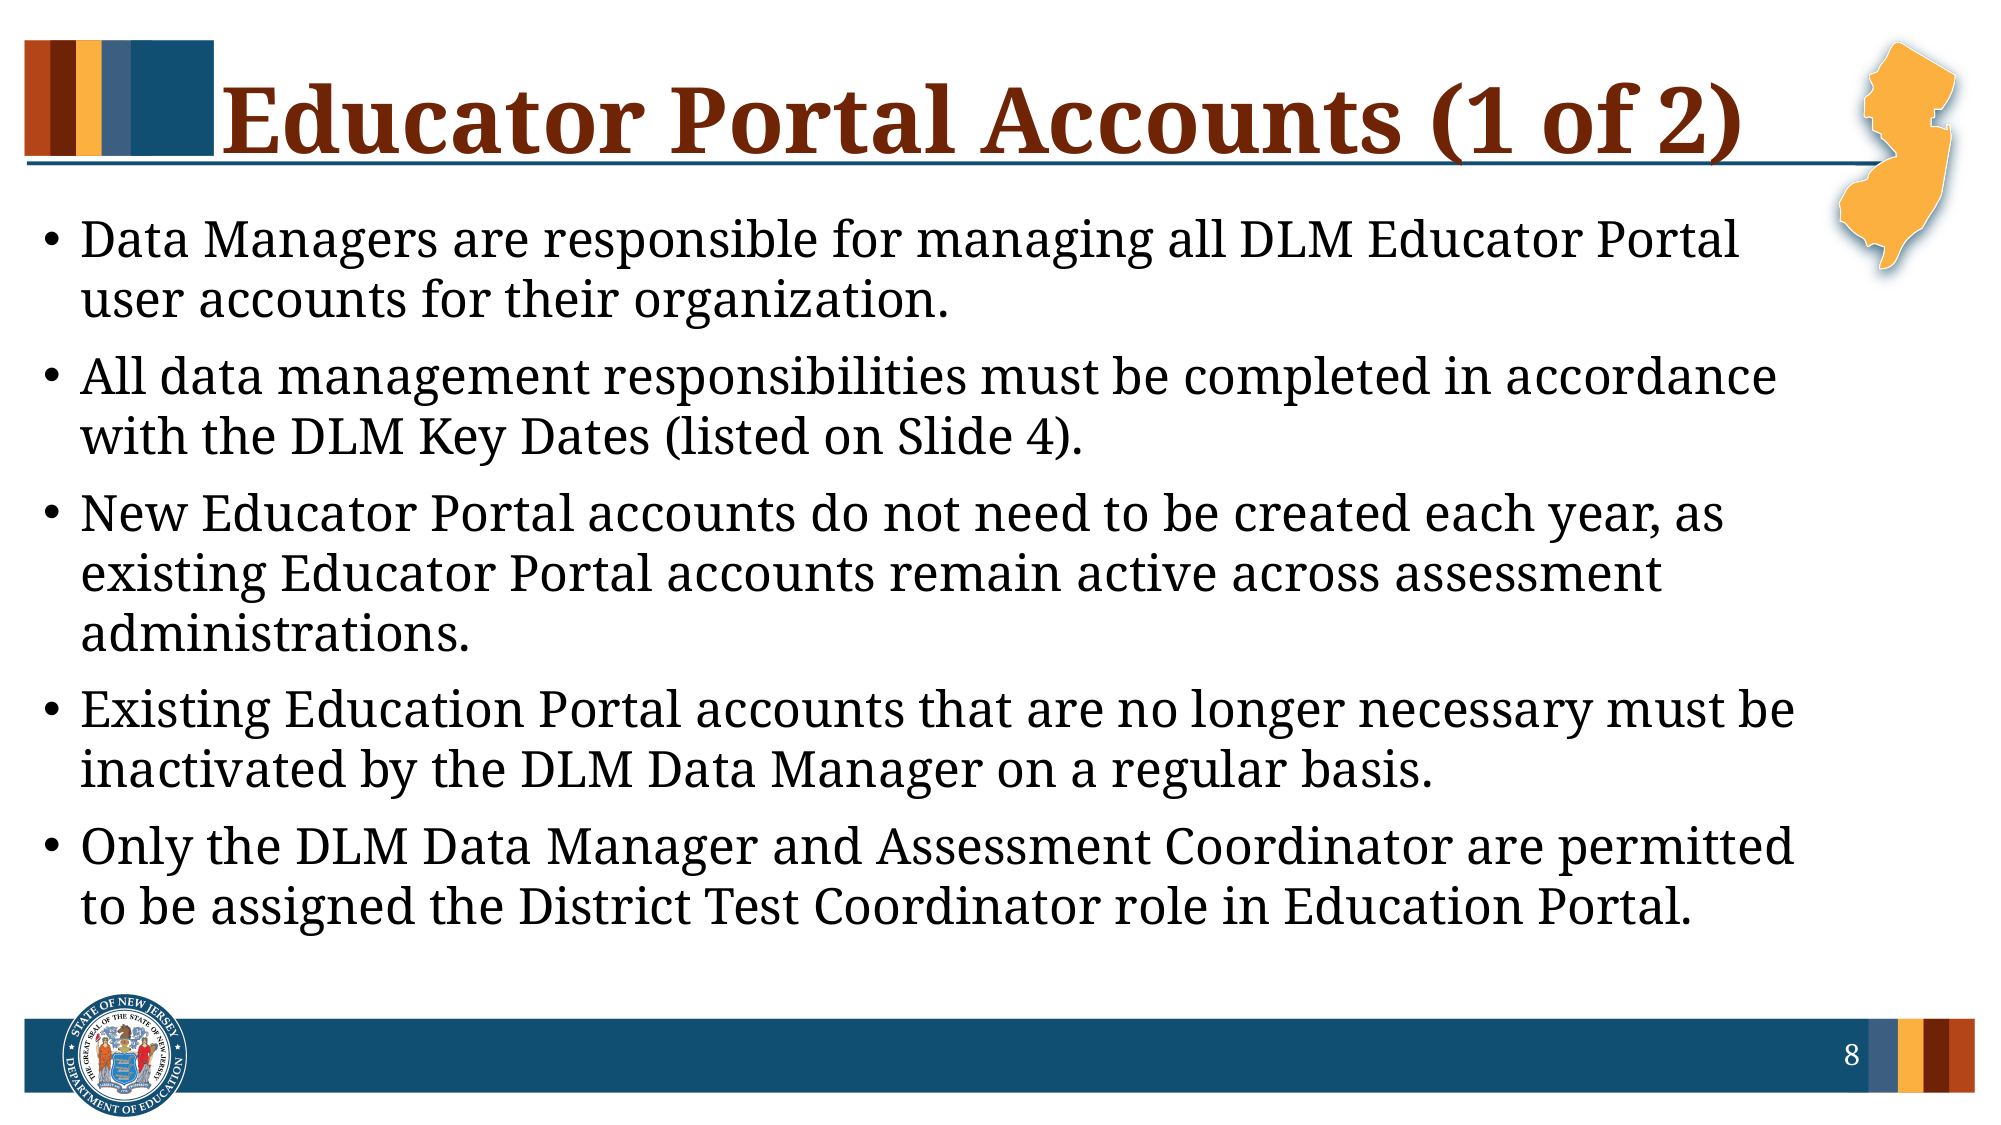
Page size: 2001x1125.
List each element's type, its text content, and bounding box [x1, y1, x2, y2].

picture [24, 992, 1975, 1119]
title Educator Portal Accounts (1 of 2) [206, 62, 1863, 185]
list Data Managers are responsible for managing all DLM Educator Portal user accounts for their organization. All data management responsibilities must be completed in accordance with the DLM Key Dates (listed on Slide 4). New Educator Portal accounts do not need to be created each year, as existing Educator Portal accounts remain active across assessment administrations. Existing Education Portal accounts that are no longer necessary must be inactivated by the DLM Data Manager on a regular basis. Only the DLM Data Manager and Assessment Coordinator are permitted to be assigned the District Test Coordinator role in Education Portal. [28, 200, 1972, 989]
slide_number 8 [1425, 1026, 1876, 1087]
picture [24, 26, 1976, 295]
